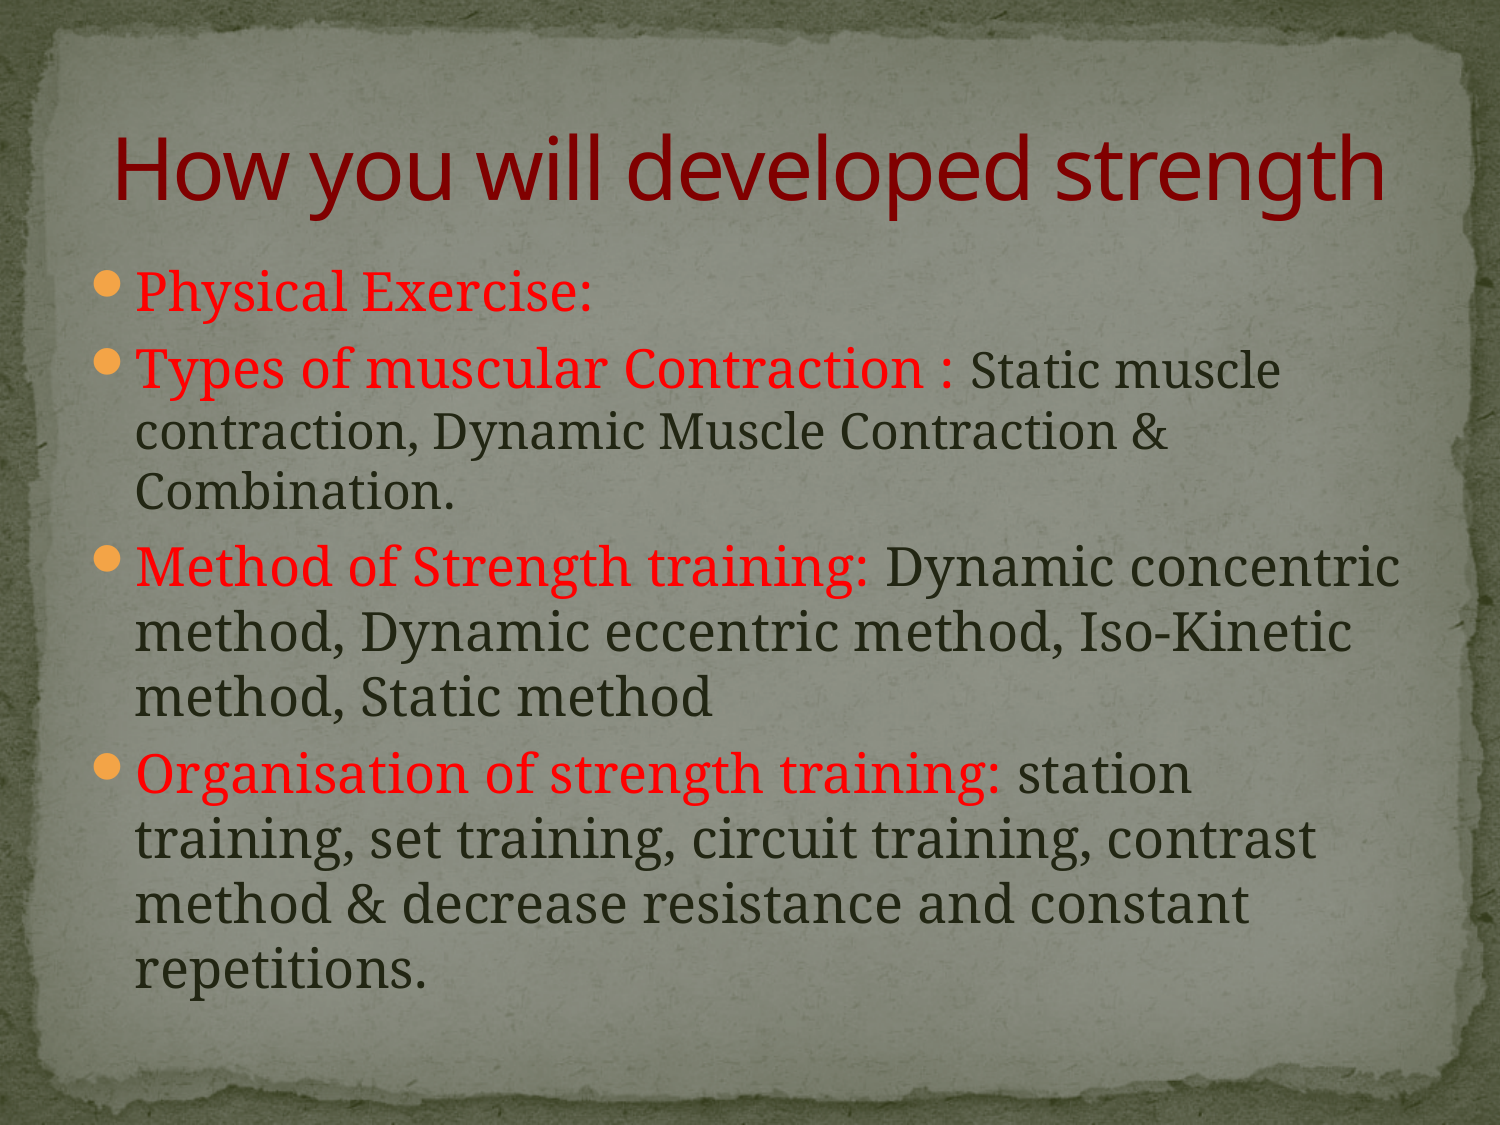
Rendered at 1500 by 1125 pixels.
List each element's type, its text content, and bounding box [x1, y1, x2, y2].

title How you will developed strength [74, 24, 1425, 225]
list Physical Exercise: Types of muscular Contraction : Static muscle contraction, Dynamic Muscle Contraction & Combination. Method of Strength training: Dynamic concentric method, Dynamic eccentric method, Iso-Kinetic method, Static method Organisation of strength training: station training, set training, circuit training, contrast method & decrease resistance and constant repetitions. [75, 249, 1425, 1000]
